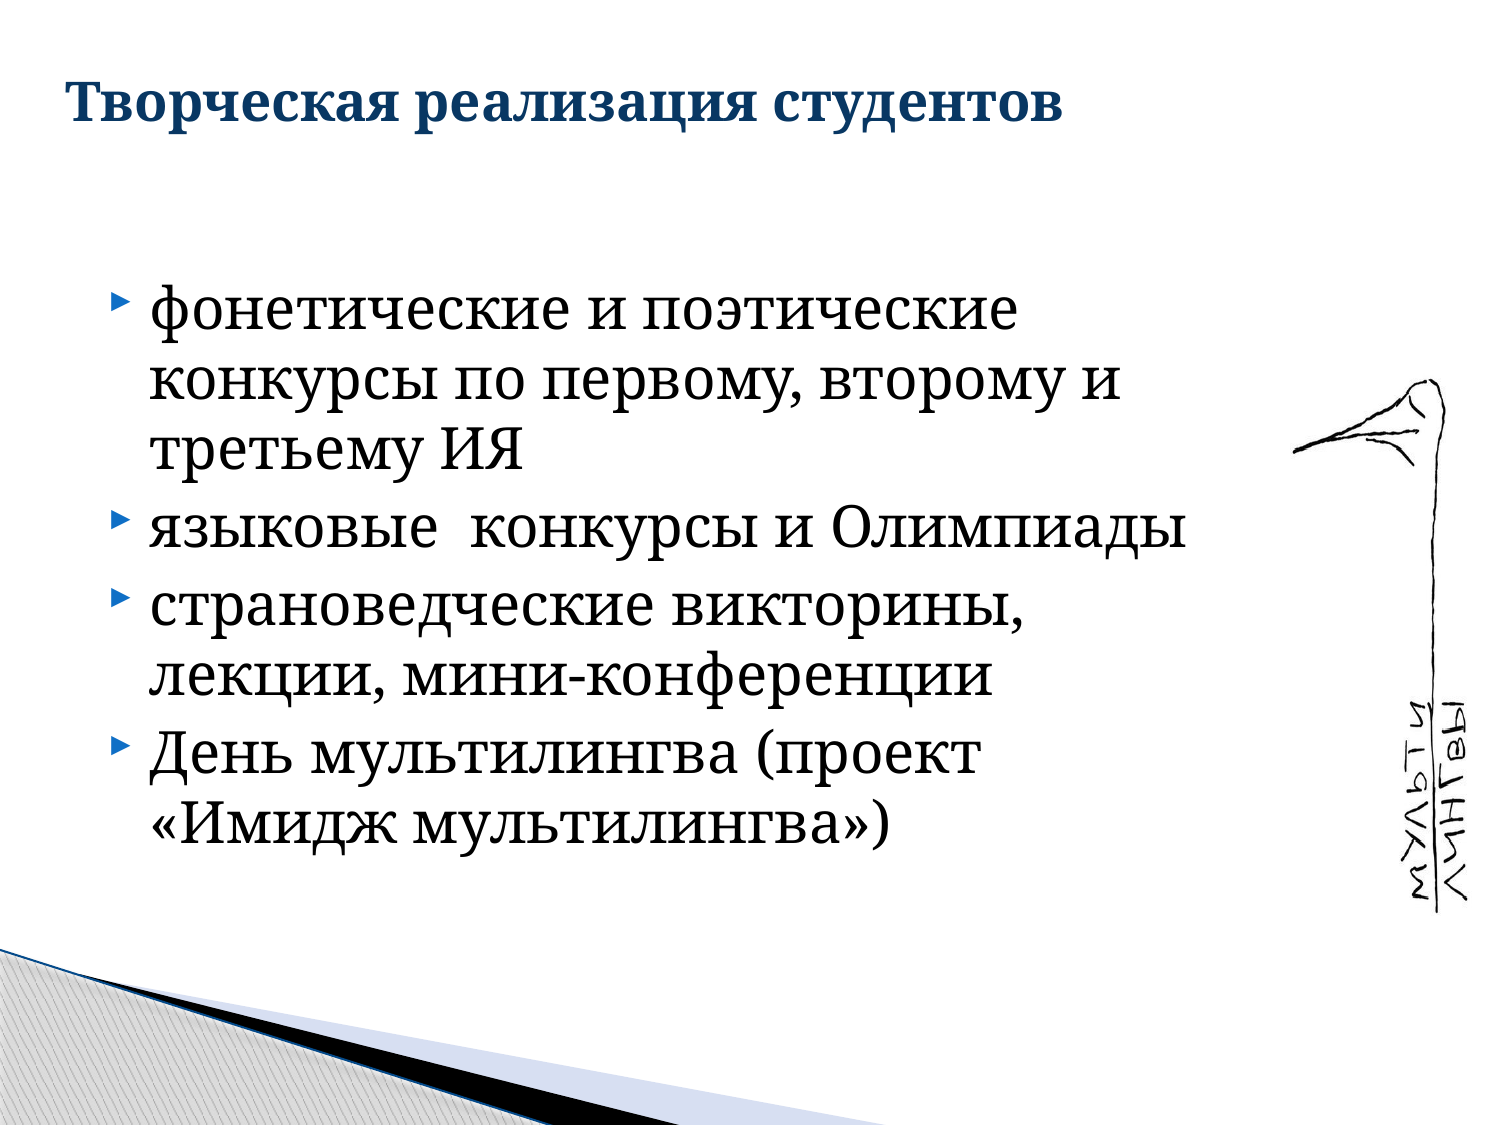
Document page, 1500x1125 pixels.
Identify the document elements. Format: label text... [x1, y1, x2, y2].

picture [1222, 337, 1477, 953]
list фонетические и поэтические конкурсы по первому, второму и третьему ИЯ языковые конкурсы и Олимпиады страноведческие викторины, лекции, мини-конференции День мультилингва (проект «Имидж мультилингва») [74, 209, 1259, 931]
title Творческая реализация студентов [17, 50, 1447, 209]
